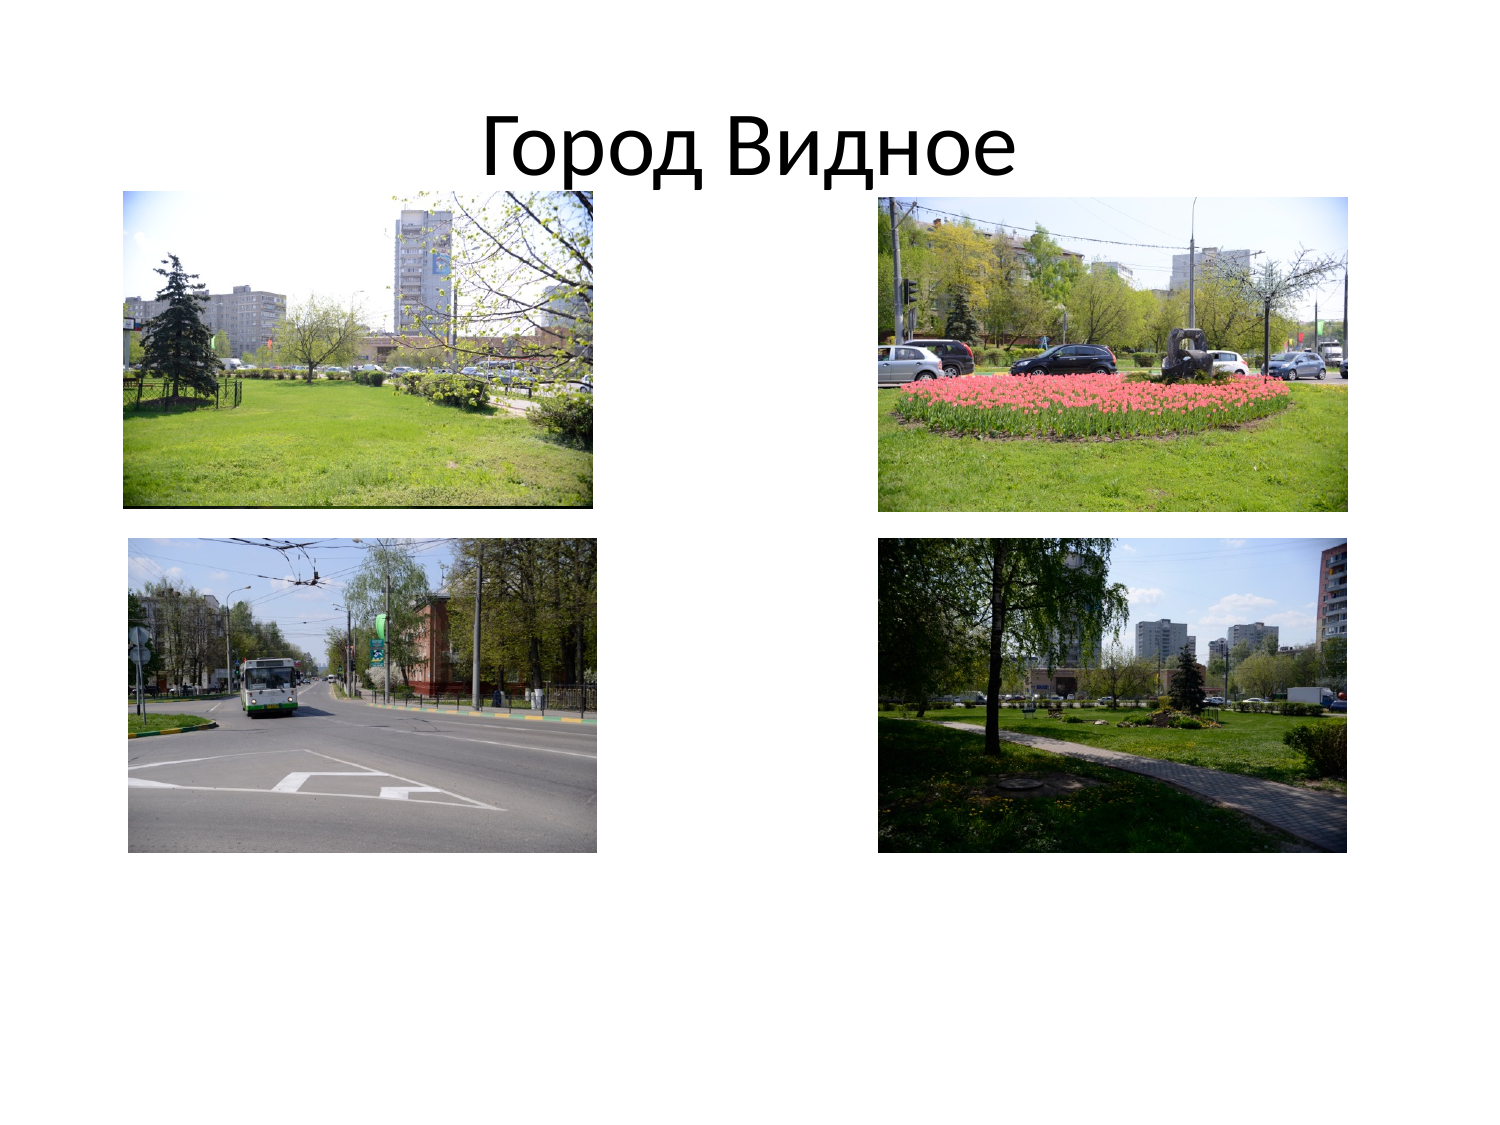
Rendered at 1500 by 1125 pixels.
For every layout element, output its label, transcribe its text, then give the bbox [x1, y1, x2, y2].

picture [878, 197, 1348, 512]
picture [123, 191, 593, 507]
title Город Видное [75, 45, 1425, 233]
picture [127, 538, 598, 854]
picture [877, 538, 1348, 854]
